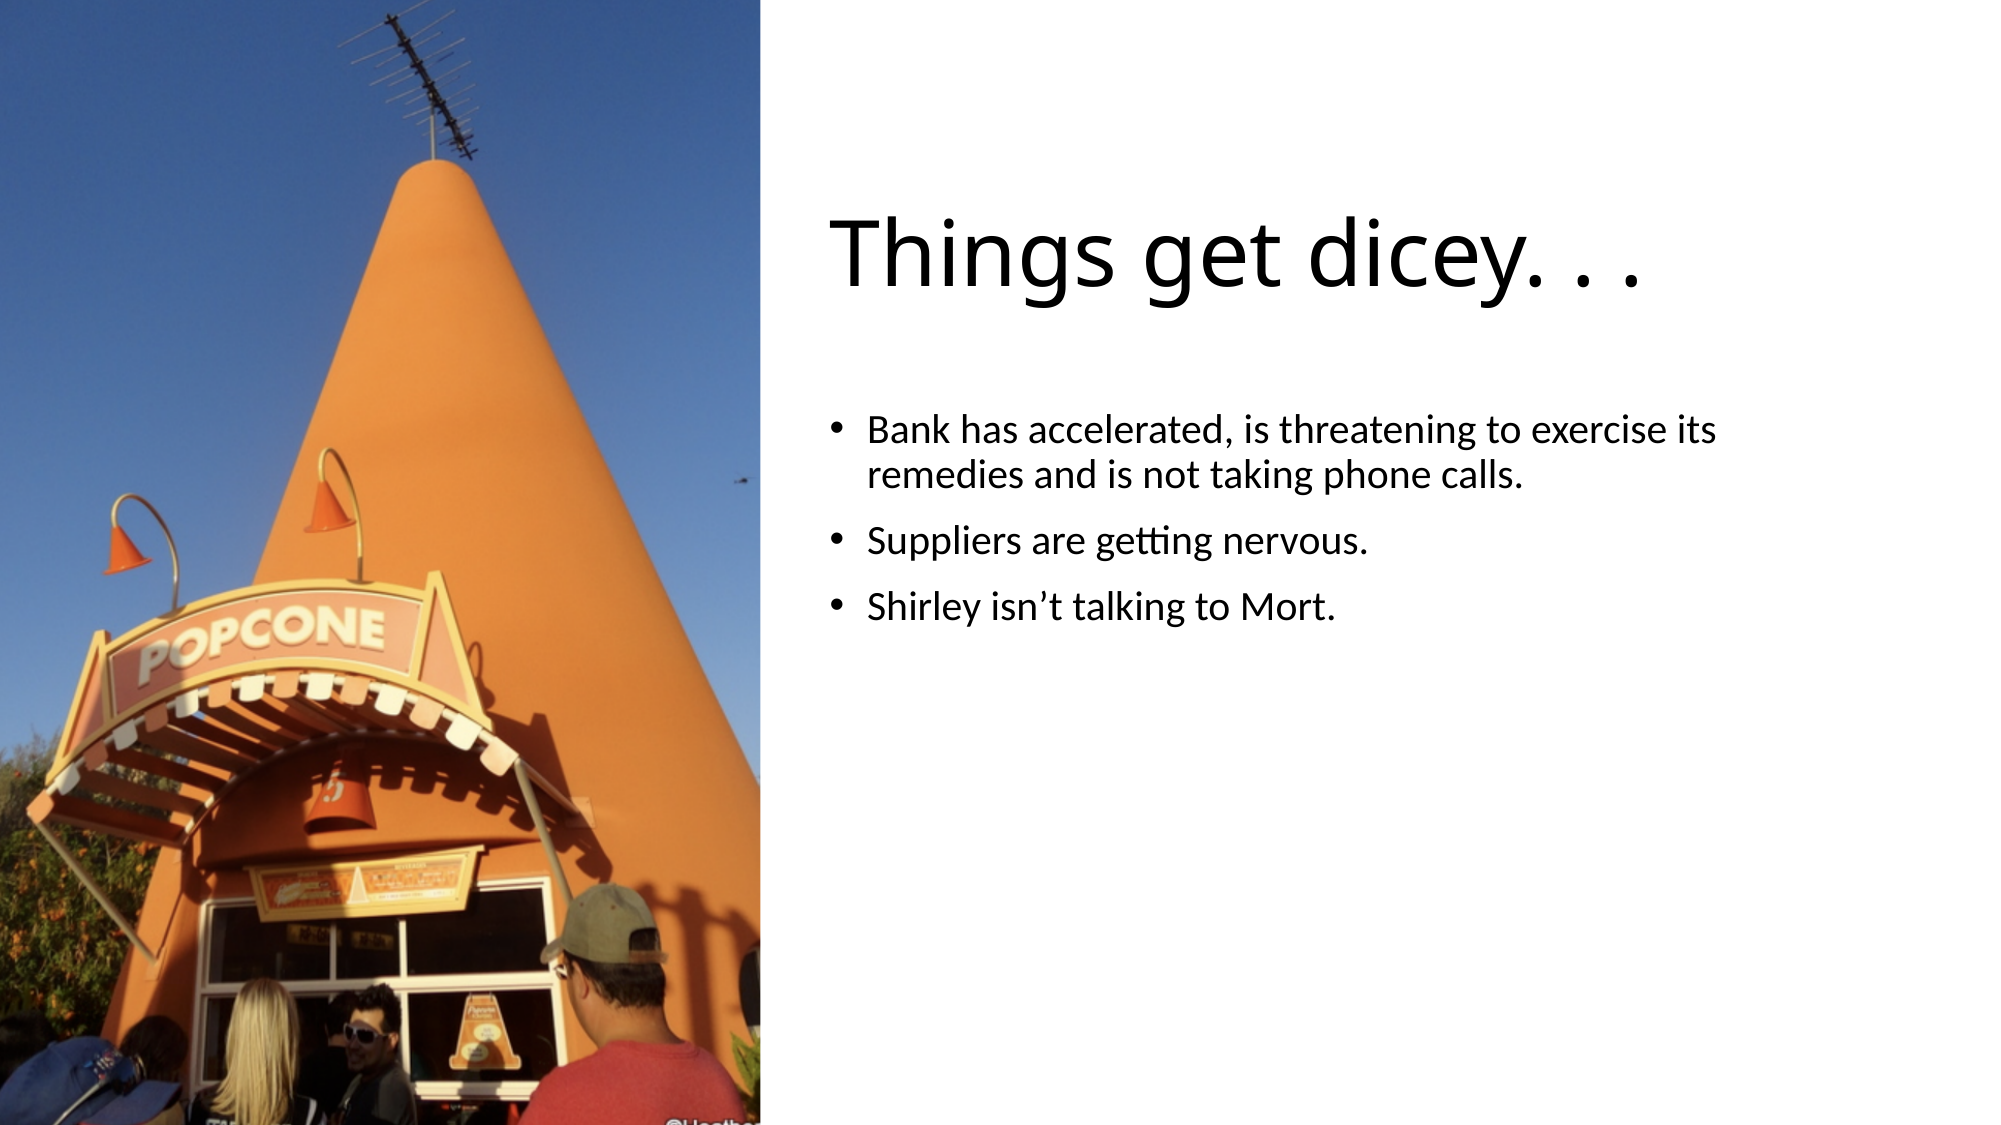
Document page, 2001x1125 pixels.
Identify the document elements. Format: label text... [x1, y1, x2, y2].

list Bank has accelerated, is threatening to exercise its remedies and is not taking phone calls. Suppliers are getting nervous. Shirley isn’t talking to Mort. [814, 399, 1895, 1021]
title Things get dicey. . . [814, 103, 1895, 315]
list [0, 0, 761, 1125]
